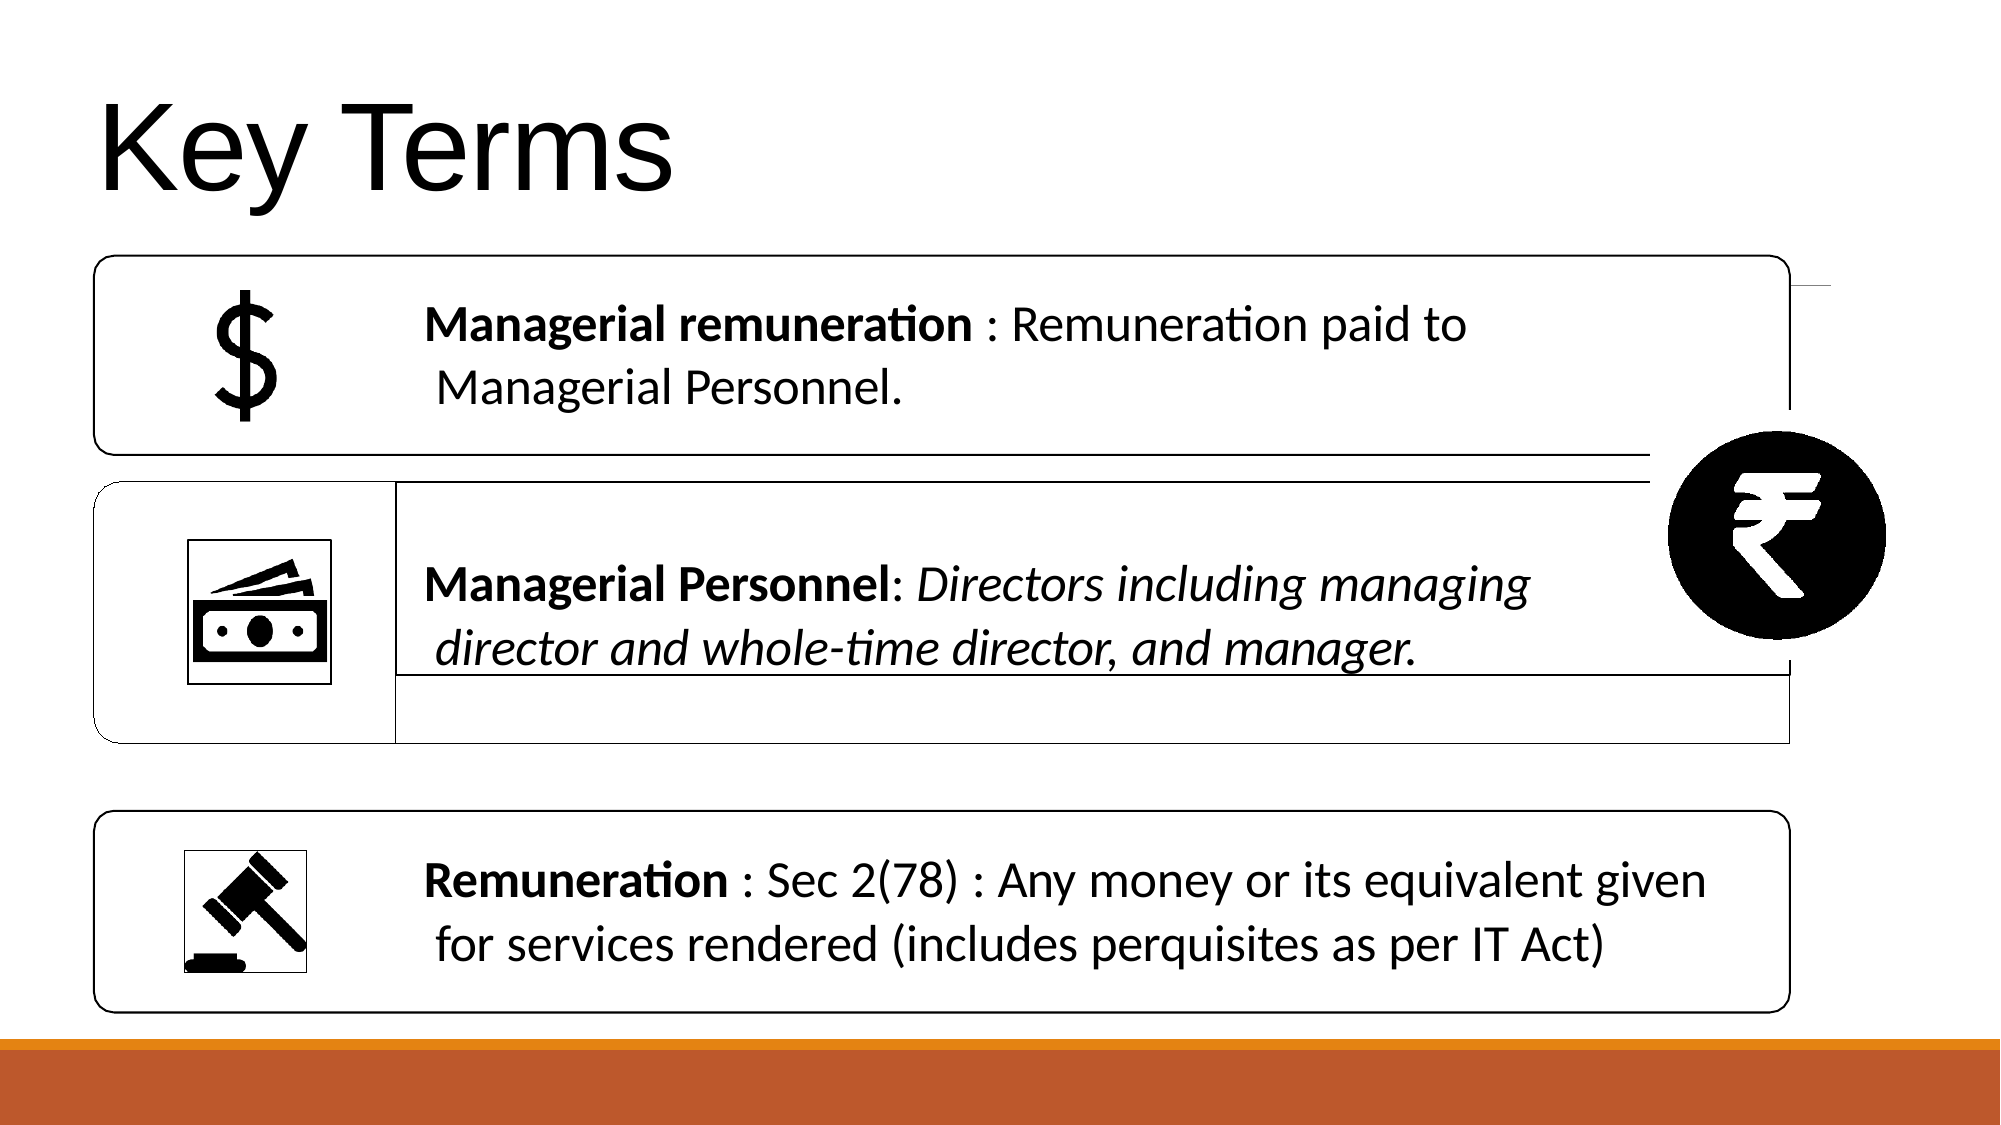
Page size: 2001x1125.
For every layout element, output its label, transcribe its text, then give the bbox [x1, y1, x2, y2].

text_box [92, 254, 1792, 457]
title Key Terms [94, 25, 946, 216]
picture [1649, 409, 1902, 660]
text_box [92, 809, 1792, 1014]
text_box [93, 481, 1791, 744]
